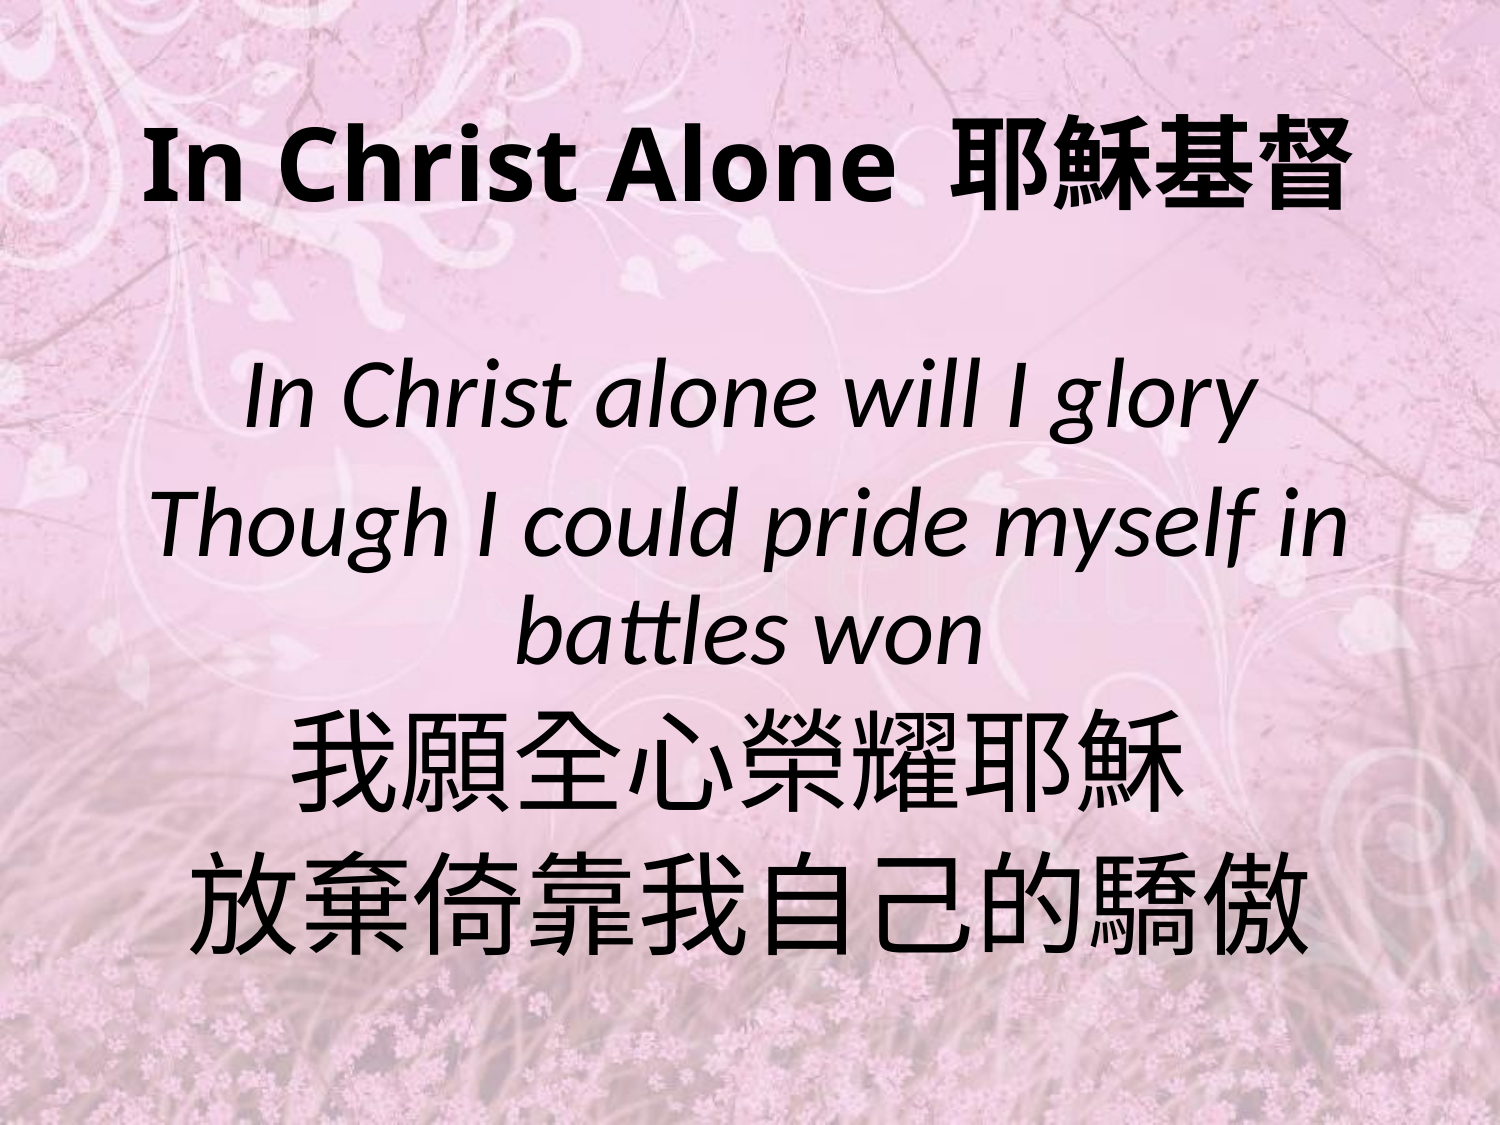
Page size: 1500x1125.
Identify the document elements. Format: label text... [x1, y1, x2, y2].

title In Christ Alone 耶穌基督 [103, 59, 1397, 278]
picture [0, 0, 1500, 1125]
list In Christ alone will I glory Though I could pride myself in battles won 我願全心榮耀耶穌 放棄倚靠我自己的驕傲 [103, 333, 1397, 983]
